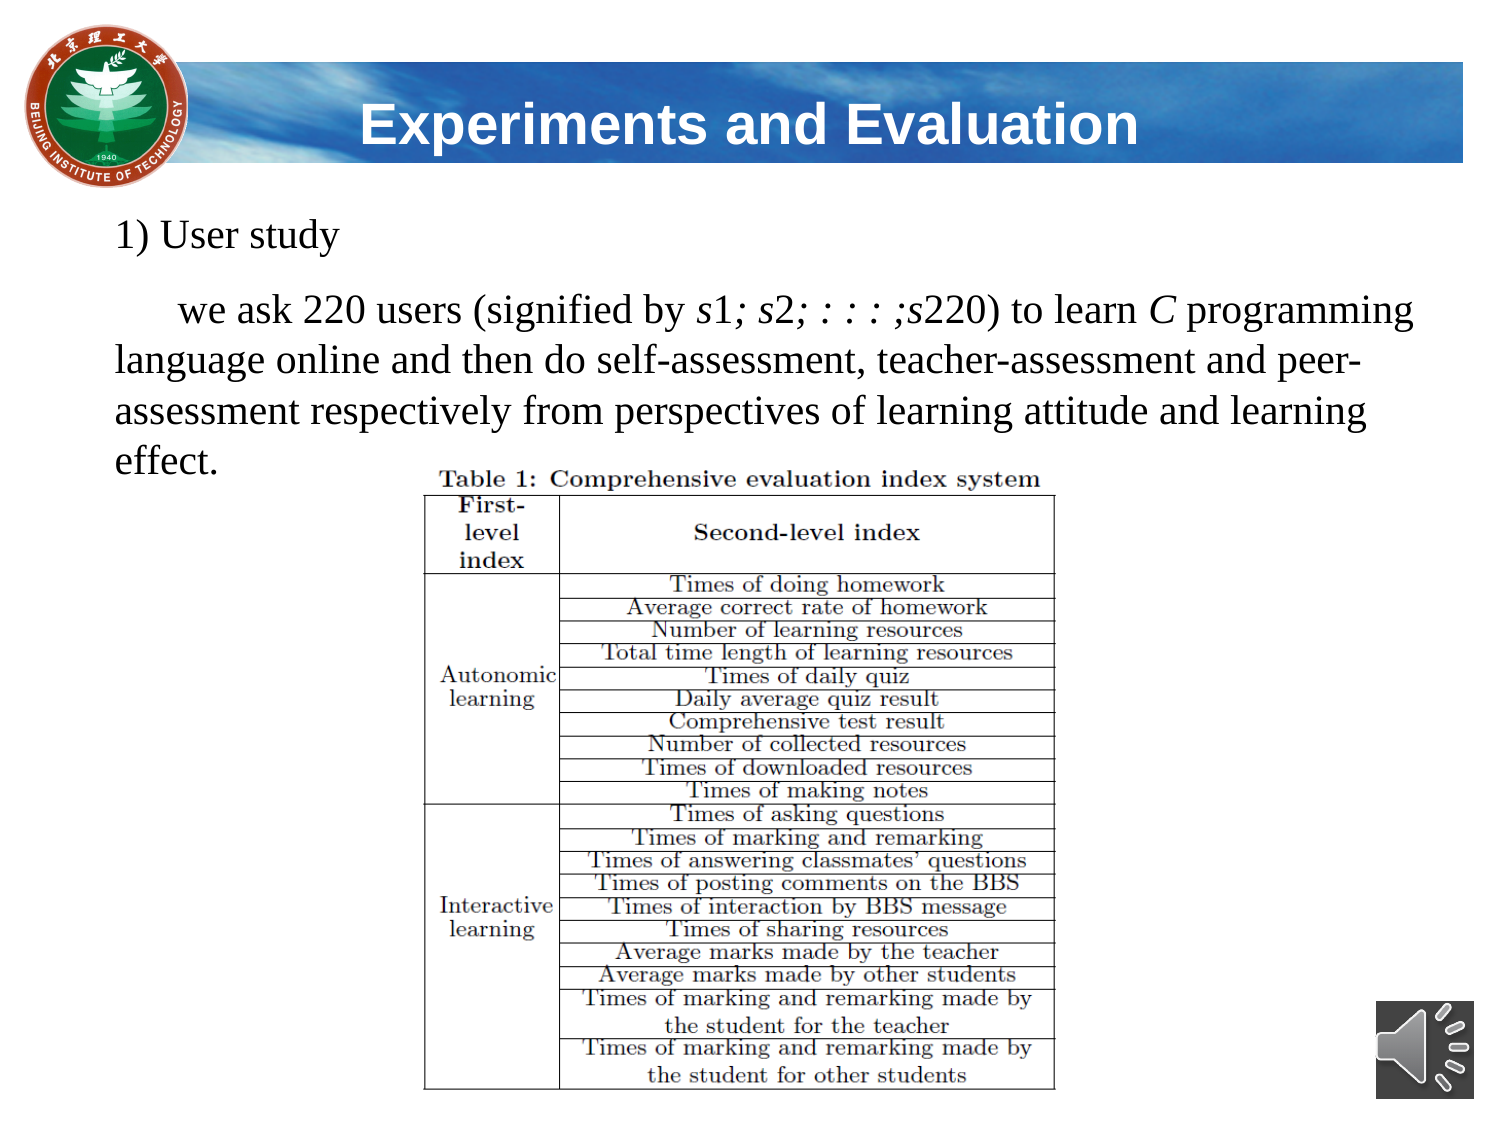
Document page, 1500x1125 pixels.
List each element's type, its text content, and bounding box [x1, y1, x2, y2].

picture [24, 24, 1463, 188]
picture [1374, 999, 1476, 1101]
picture [412, 462, 1065, 1102]
text_box 1) User study we ask 220 users (signified by s1; s2; : : : ;s220) to learn C programming language online and then do self-assessment, teacher-assessment and peer-assessment respectively from perspectives of learning attitude and learning effect. [99, 199, 1463, 490]
